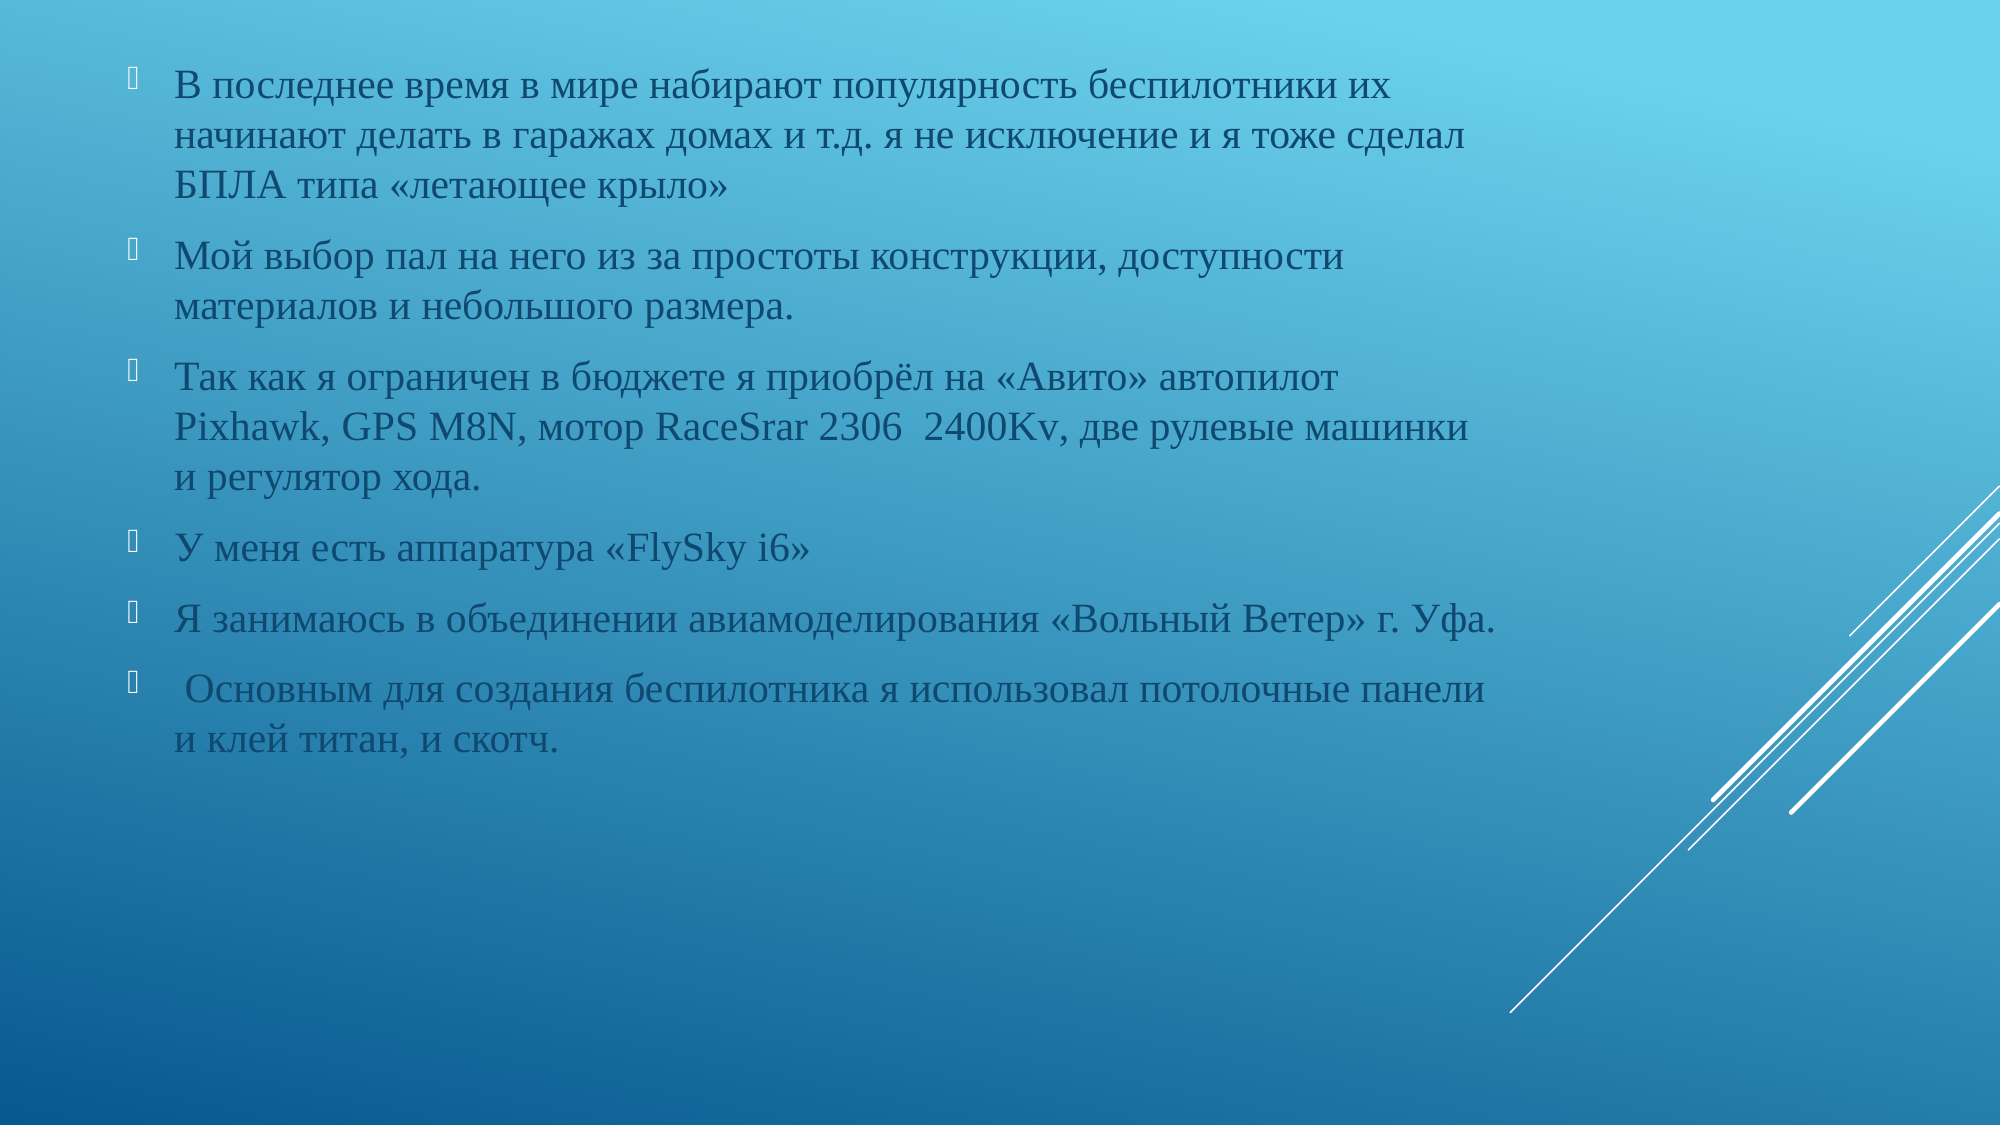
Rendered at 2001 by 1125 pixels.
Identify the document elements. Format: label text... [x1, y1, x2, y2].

list В последнее время в мире набирают популярность беспилотники их начинают делать в гаражах домах и т.д. я не исключение и я тоже сделал БПЛА типа «летающее крыло» Мой выбор пал на него из за простоты конструкции, доступности материалов и небольшого размера. Так как я ограничен в бюджете я приобрёл на «Авито» автопилот Pixhawk, GPS M8N, мотор RaceSrar 2306 2400Kv, две рулевые машинки и регулятор хода. У меня есть аппаратура «FlySky i6» Я занимаюсь в объединении авиамоделирования «Вольный Ветер» г. Уфа. Основным для создания беспилотника я использовал потолочные панели и клей титан, и скотч. [112, 112, 1513, 706]
